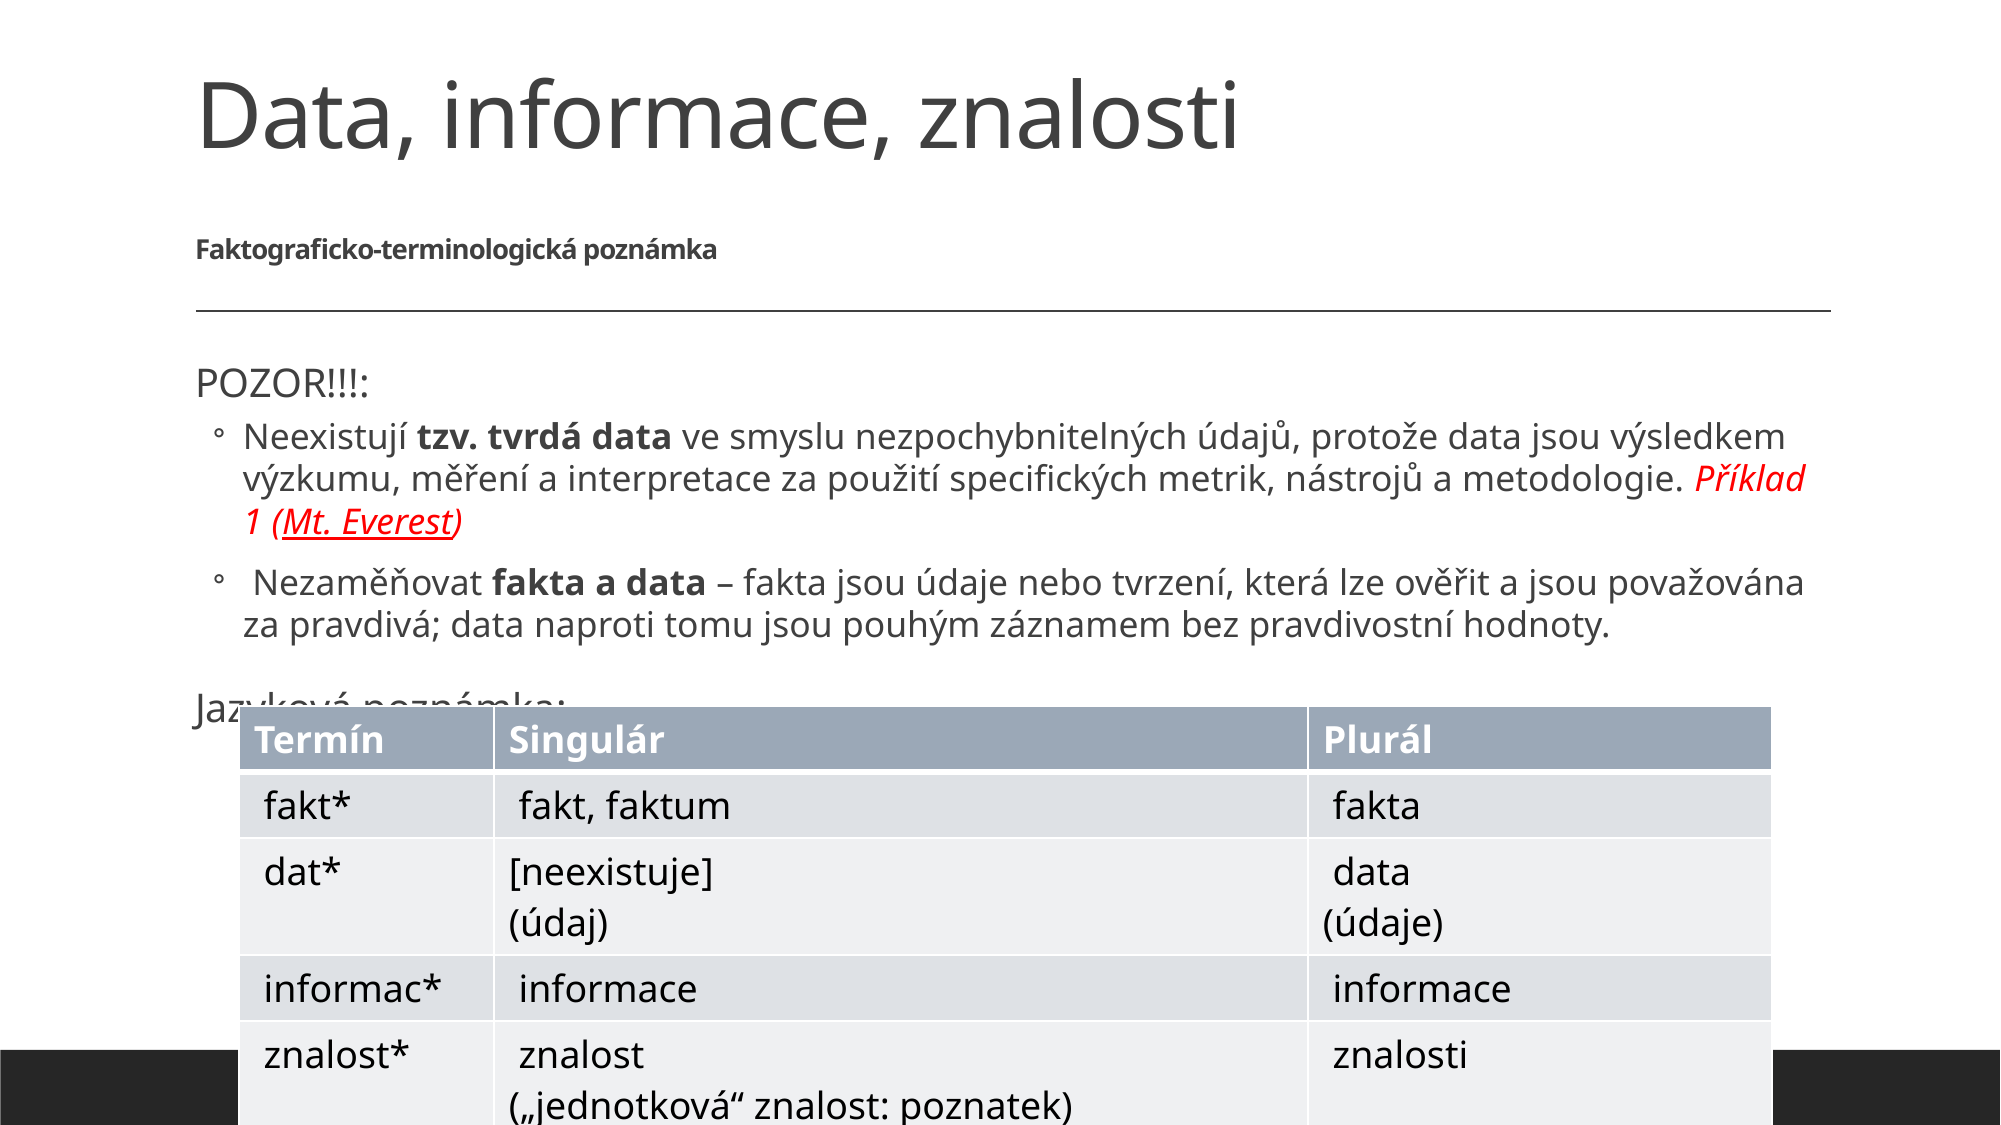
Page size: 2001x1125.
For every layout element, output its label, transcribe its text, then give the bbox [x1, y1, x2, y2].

table_cell znalost* [240, 1022, 493, 1125]
table_cell informace [1309, 956, 1771, 1020]
table_cell fakt, faktum [495, 775, 1307, 837]
table_header Termín [240, 707, 493, 769]
table_cell [neexistuje] (údaj) [495, 839, 1307, 954]
table_cell dat* [240, 839, 493, 954]
title Data, informace, znalosti Faktograficko-terminologická poznámka [180, 47, 1830, 285]
table_cell fakta [1309, 775, 1771, 837]
table_cell znalost („jednotková“ znalost: poznatek) [495, 1022, 1307, 1125]
list POZOR!!!: Neexistují tzv. tvrdá data ve smyslu nezpochybnitelných údajů, protože data jsou výsledkem výzkumu, měření a interpretace za použití specifických metrik, nástrojů a metodologie. Příklad 1 (Mt. Everest) Nezaměňovat fakta a data – fakta jsou údaje nebo tvrzení, která lze ověřit a jsou považována za pravdivá; data naproti tomu jsou pouhým záznamem bez pravdivostní hodnoty. Jazyková poznámka: [180, 345, 1830, 963]
table_cell fakt* [240, 775, 493, 837]
table_header Plurál [1309, 707, 1771, 769]
table_cell data (údaje) [1309, 839, 1771, 954]
table_cell informace [495, 956, 1307, 1020]
table_cell informac* [240, 956, 493, 1020]
table_header Singulár [495, 707, 1307, 769]
table_cell znalosti [1309, 1022, 1771, 1125]
